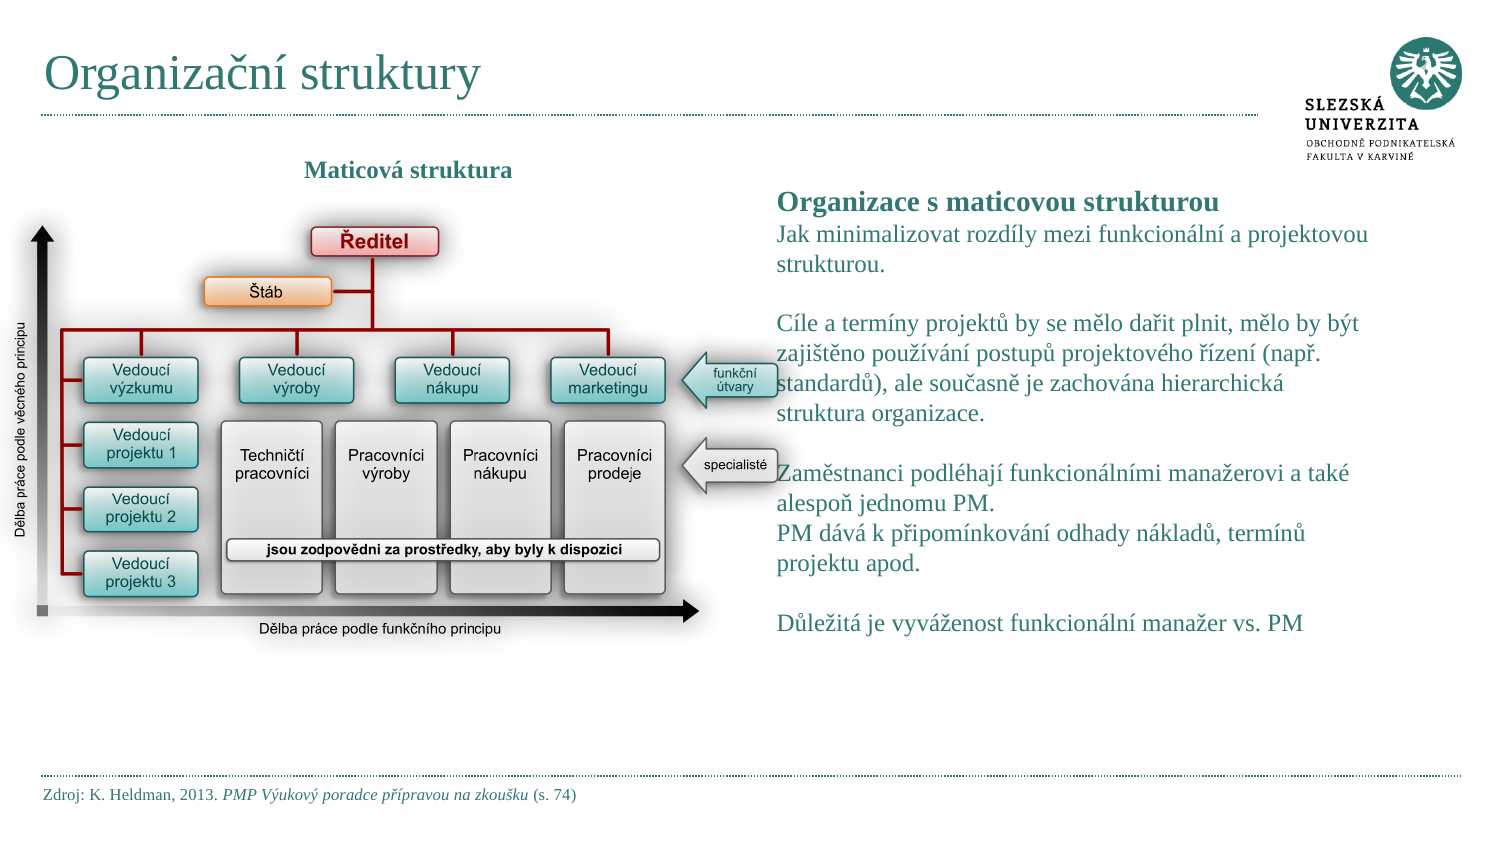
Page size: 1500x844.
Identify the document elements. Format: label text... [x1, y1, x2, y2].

picture [4, 199, 789, 645]
list Organizace s maticovou strukturou Jak minimalizovat rozdíly mezi funkcionální a projektovou strukturou. Cíle a termíny projektů by se mělo dařit plnit, mělo by být zajištěno používání postupů projektového řízení (např. standardů), ale současně je zachována hierarchická struktura organizace. Zaměstnanci podléhají funkcionálními manažerovi a také alespoň jednomu PM. PM dává k připomínkování odhady nákladů, termínů projektu apod. Důležitá je vyváženost funkcionální manažer vs. PM [761, 174, 1388, 744]
text_box Zdroj: K. Heldman, 2013. PMP Výukový poradce přípravou na zkoušku (s. 74) [28, 776, 592, 811]
text_box Maticová struktura [289, 146, 573, 176]
picture [1305, 37, 1462, 160]
title Organizační struktury [29, 32, 668, 116]
